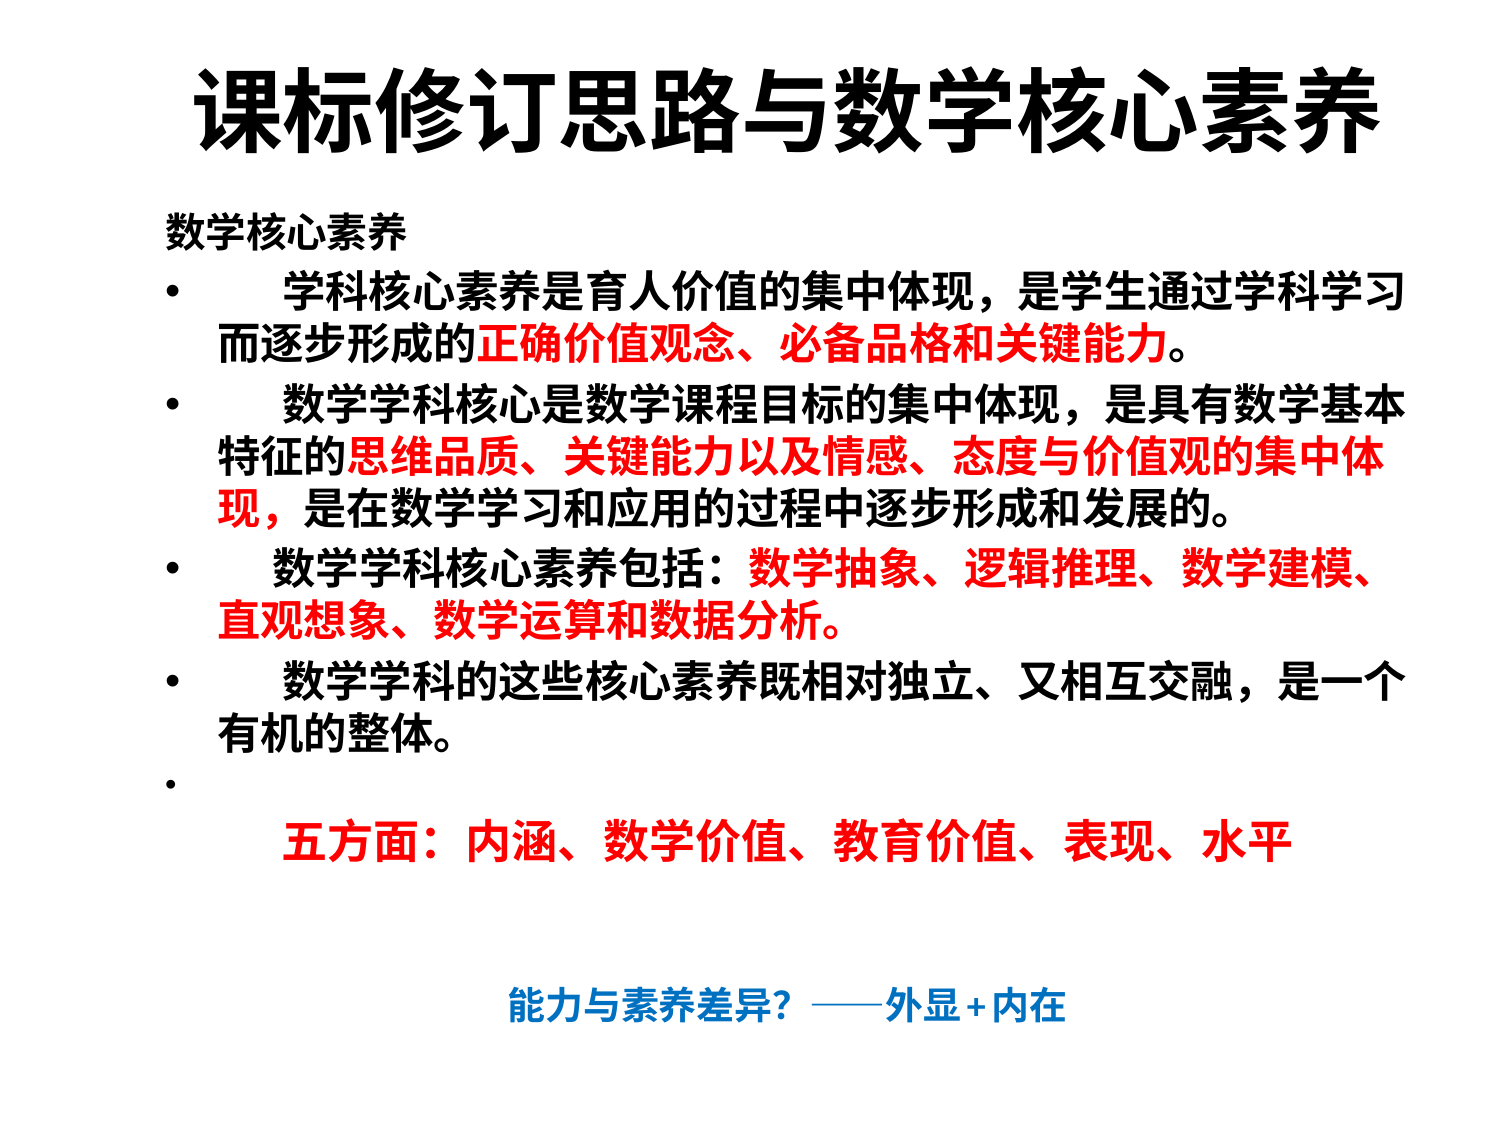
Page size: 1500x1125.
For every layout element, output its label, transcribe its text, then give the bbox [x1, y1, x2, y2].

list 数学核心素养 学科核心素养是育人价值的集中体现，是学生通过学科学习而逐步形成的正确价值观念、必备品格和关键能力。 数学学科核心是数学课程目标的集中体现，是具有数学基本特征的思维品质、关键能力以及情感、态度与价值观的集中体现，是在数学学习和应用的过程中逐步形成和发展的。 数学学科核心素养包括：数学抽象、逻辑推理、数学建模、直观想象、数学运算和数据分析。 数学学科的这些核心素养既相对独立、又相互交融，是一个有机的整体。 五方面：内涵、数学价值、教育价值、表现、水平 能力与素养差异？——外显+内在 [149, 196, 1426, 1055]
title 课标修订思路与数学核心素养 [149, 44, 1426, 173]
